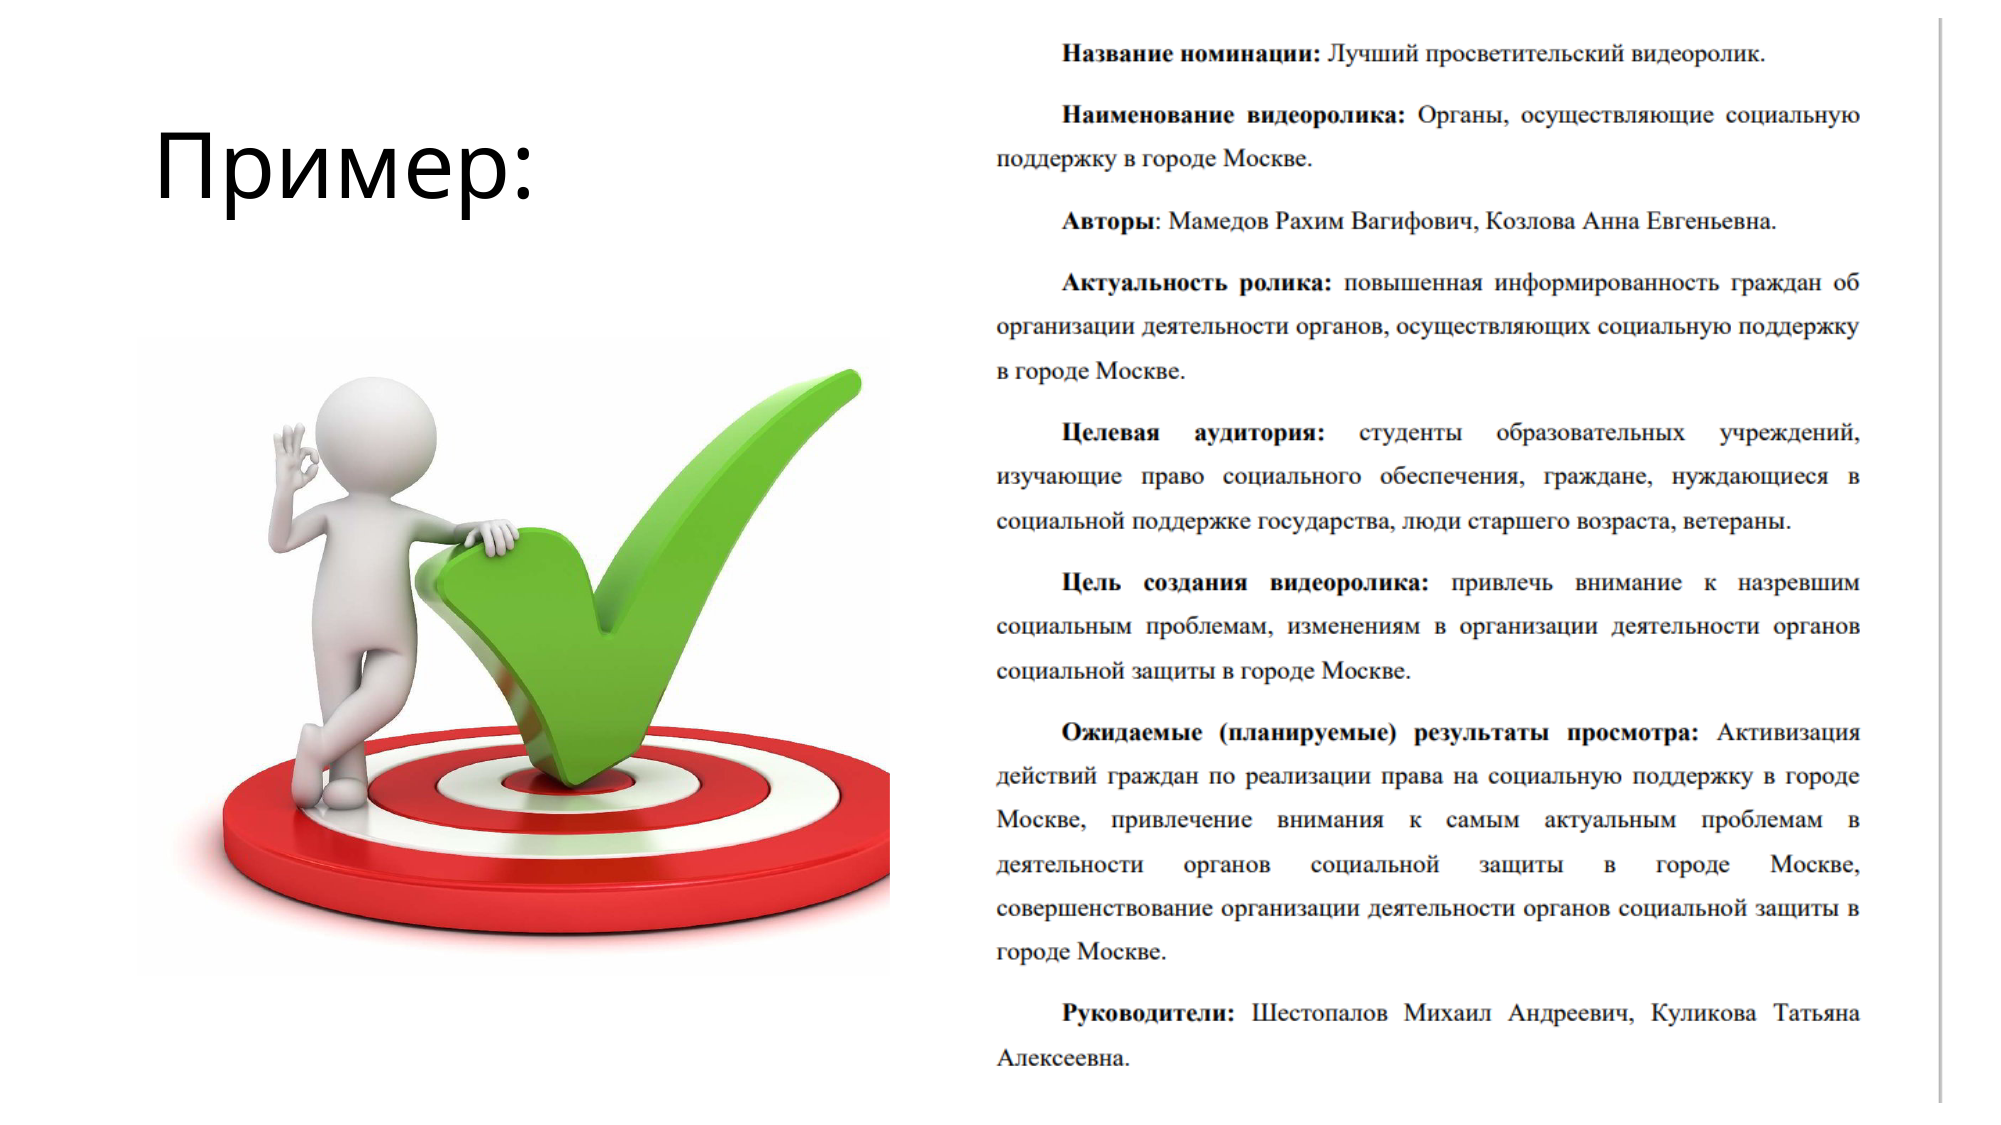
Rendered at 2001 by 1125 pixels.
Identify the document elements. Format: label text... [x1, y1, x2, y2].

title Пример: [137, 59, 889, 278]
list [137, 337, 889, 976]
picture [889, 18, 1943, 1103]
